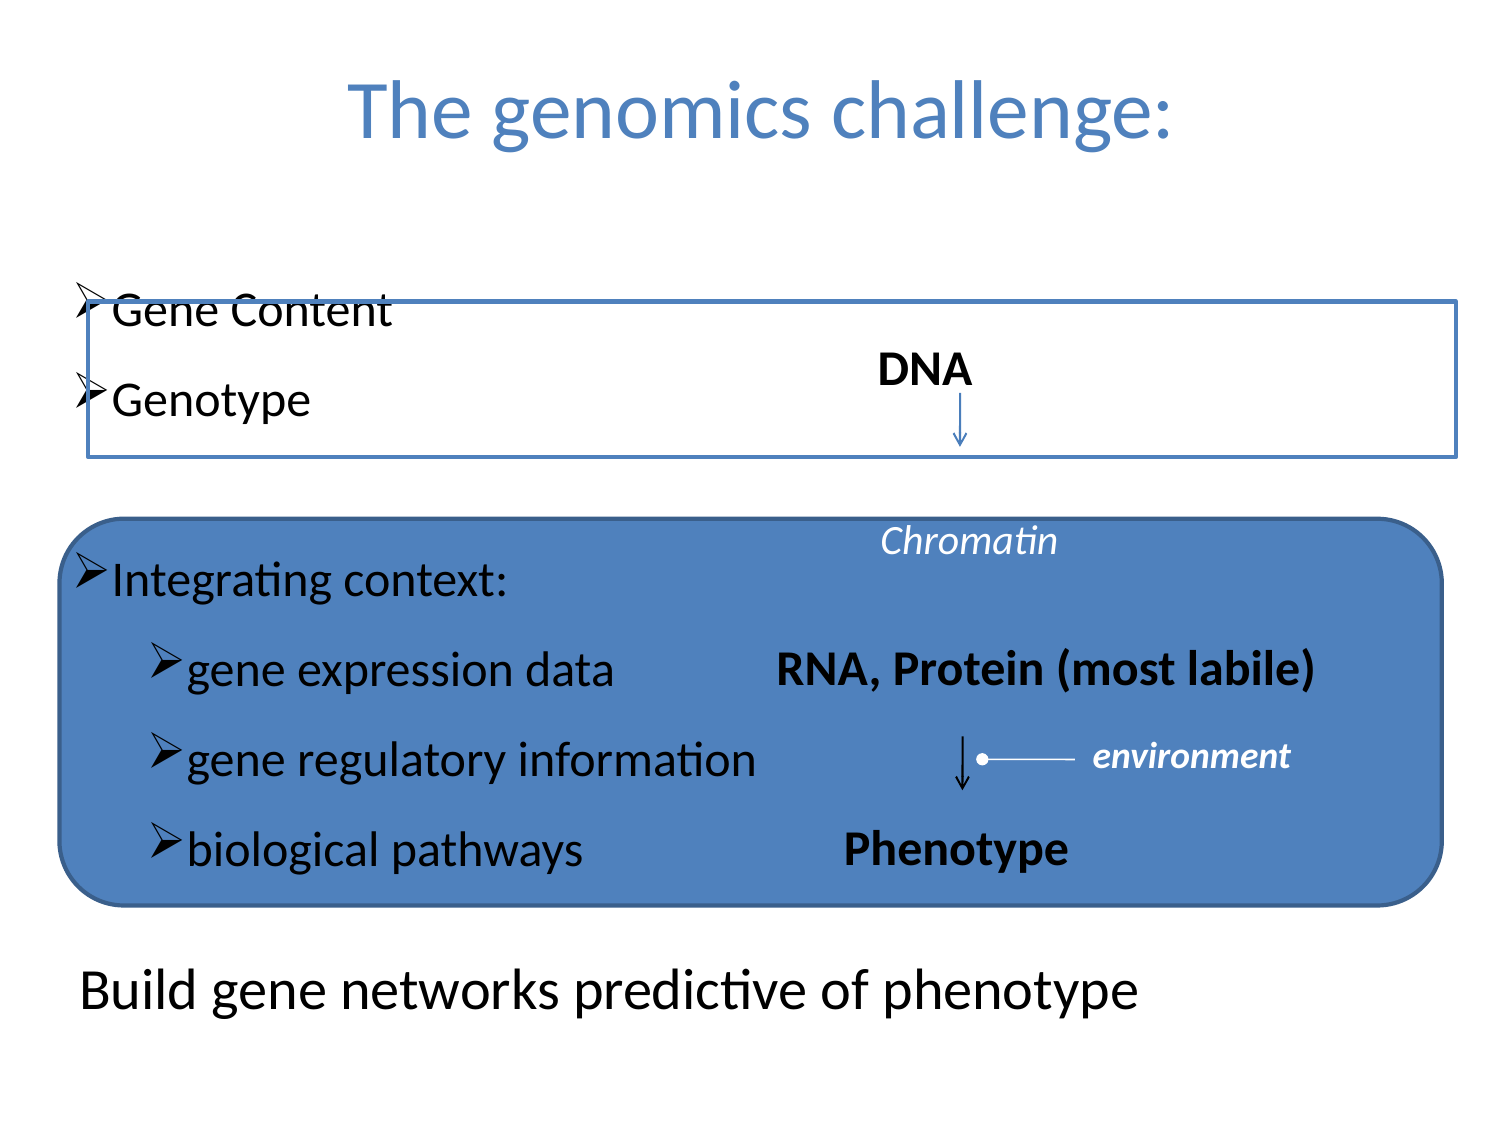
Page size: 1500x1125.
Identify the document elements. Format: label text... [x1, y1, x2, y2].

title The genomics challenge: [196, 30, 1328, 181]
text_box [761, 327, 1487, 889]
text_box [1311, 897, 1414, 908]
text_box [86, 299, 1458, 459]
text_box Gene Content Genotype Integrating context: gene expression data gene regulatory information biological pathways [17, 89, 1311, 975]
text_box Build gene networks predictive of phenotype [64, 943, 1440, 1029]
